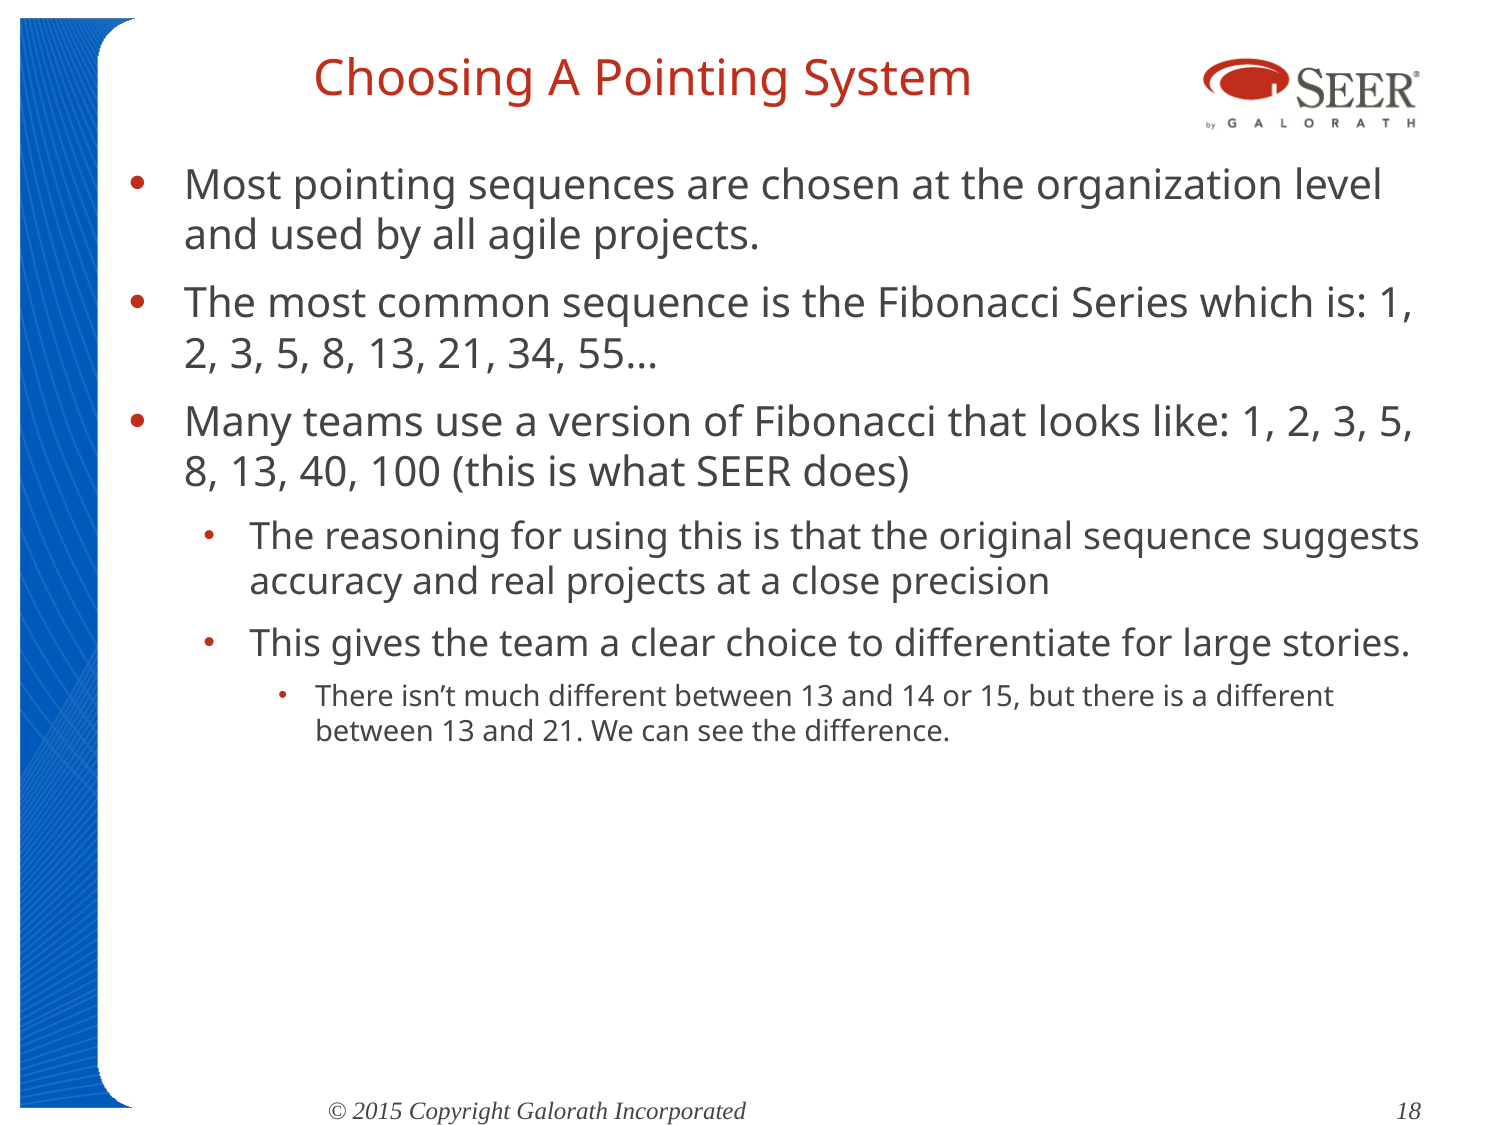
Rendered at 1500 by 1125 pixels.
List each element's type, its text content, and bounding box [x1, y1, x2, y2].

title Choosing A Pointing System [112, 24, 1176, 126]
list Most pointing sequences are chosen at the organization level and used by all agile projects. The most common sequence is the Fibonacci Series which is: 1, 2, 3, 5, 8, 13, 21, 34, 55… Many teams use a version of Fibonacci that looks like: 1, 2, 3, 5, 8, 13, 40, 100 (this is what SEER does) The reasoning for using this is that the original sequence suggests accuracy and real projects at a close precision This gives the team a clear choice to differentiate for large stories. There isn’t much different between 13 and 14 or 15, but there is a different between 13 and 21. We can see the difference. [112, 149, 1451, 1063]
picture [1186, 0, 1500, 144]
slide_number © 2015 Copyright Galorath Incorporated 18 [312, 1087, 1500, 1125]
picture [0, 0, 153, 1125]
